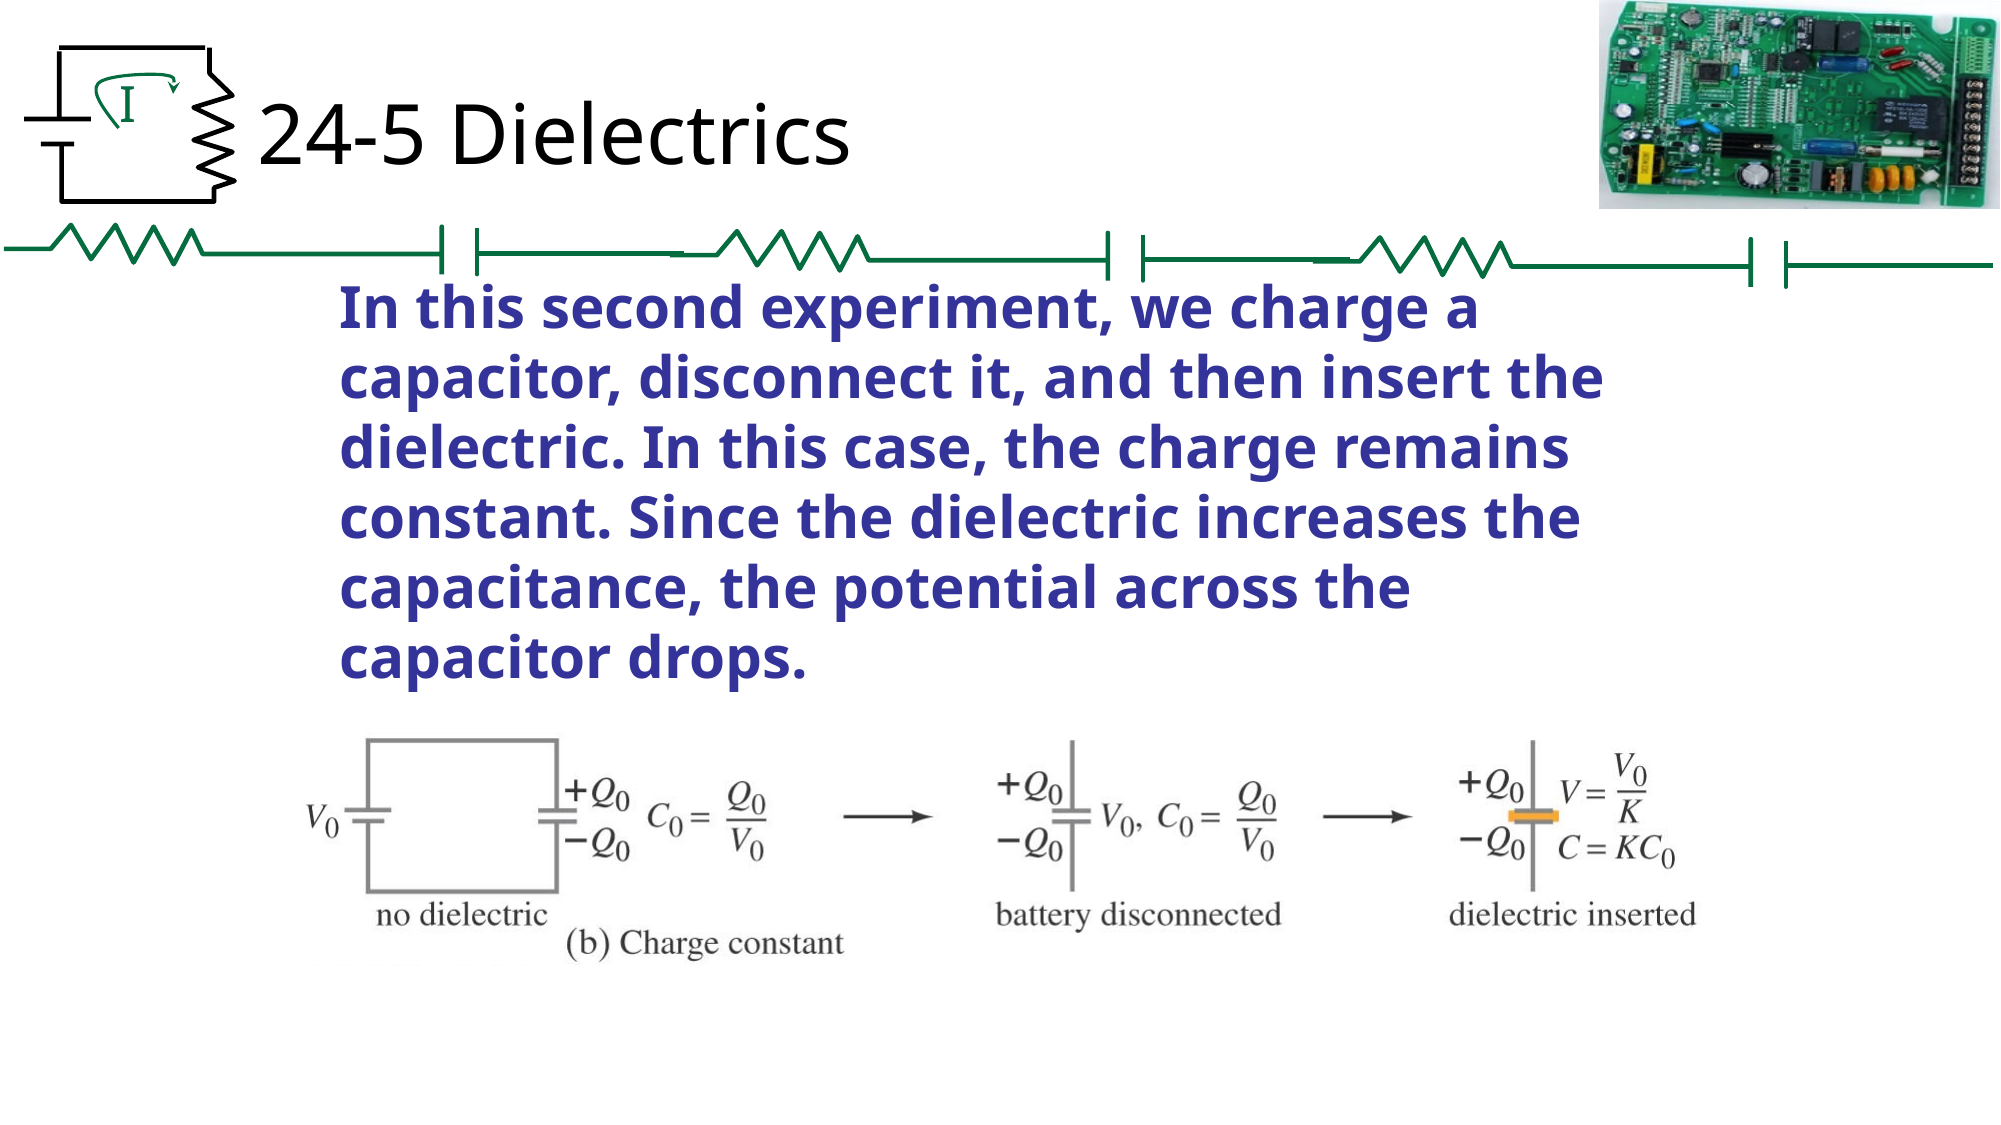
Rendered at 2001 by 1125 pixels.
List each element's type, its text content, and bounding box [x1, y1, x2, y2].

picture [1599, 0, 2000, 209]
text_box In this second experiment, we charge a capacitor, disconnect it, and then insert the dielectric. In this case, the charge remains constant. Since the dielectric increases the capacitance, the potential across the capacitor drops. [324, 262, 1703, 698]
title 24-5 Dielectrics [242, 37, 1584, 225]
picture [300, 732, 1704, 966]
